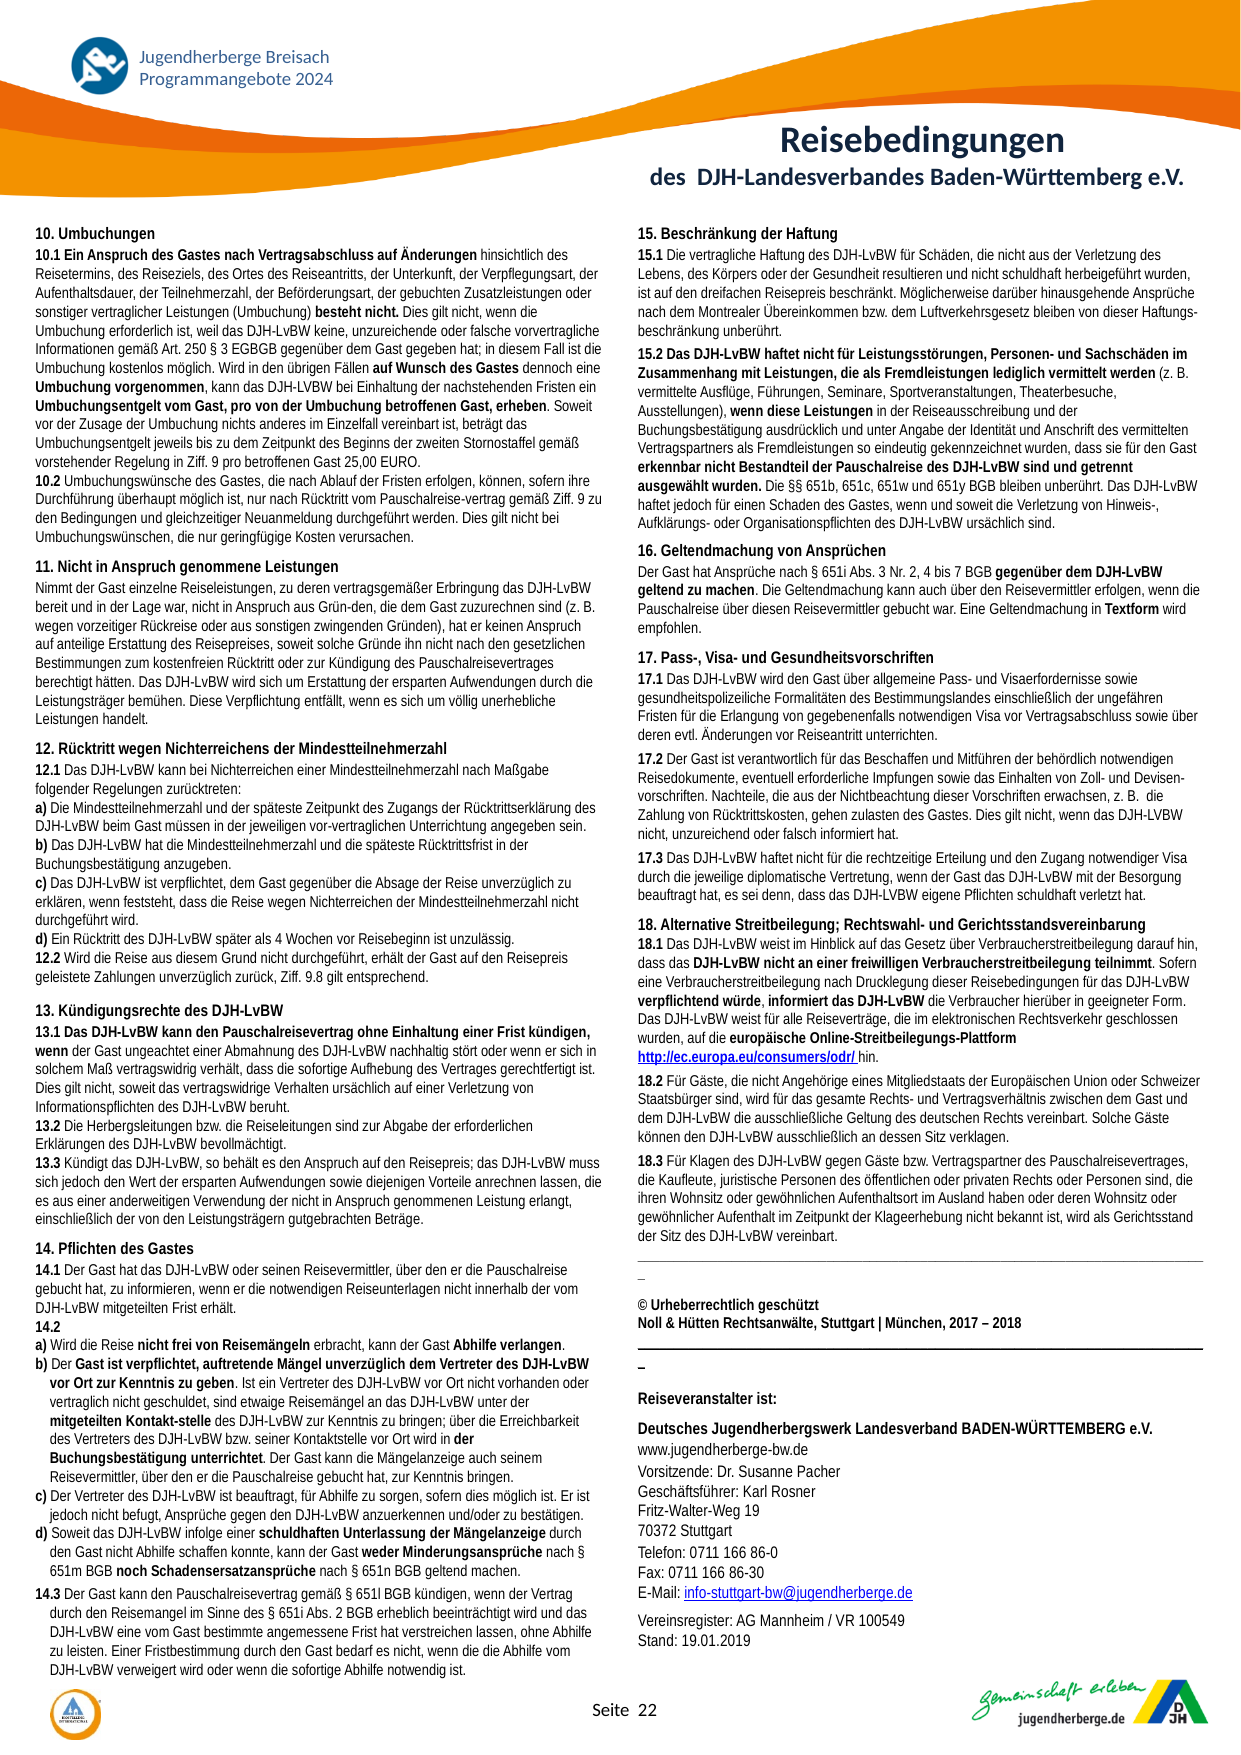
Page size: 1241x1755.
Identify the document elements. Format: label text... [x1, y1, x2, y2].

text_box [597, 225, 1241, 1755]
picture [969, 1677, 1212, 1728]
picture [0, 0, 1241, 218]
text_box 10. Umbuchungen 10.1 Ein Anspruch des Gastes nach Vertragsabschluss auf Änderungen hinsichtlich des Reisetermins, des Reiseziels, des Ortes des Reiseantritts, der Unterkunft, der Verpflegungsart, der Aufenthaltsdauer, der Teilnehmerzahl, der Beförderungsart, der gebuchten Zusatzleistungen oder sonstiger vertraglicher Leistungen (Umbuchung) besteht nicht. Dies gilt nicht, wenn die Umbuchung erforderlich ist, weil das DJH-LvBW keine, unzureichende oder falsche vorvertragliche Informationen gemäß Art. 250 § 3 EGBGB gegenüber dem Gast gegeben hat; in diesem Fall ist die Umbuchung kostenlos möglich. Wird in den übrigen Fällen auf Wunsch des Gastes dennoch eine Umbuchung vorgenommen, kann das DJH-LVBW bei Einhaltung der nachstehenden Fristen ein Umbuchungsentgelt vom Gast, pro von der Umbuchung betroffenen Gast, erheben. Soweit vor der Zusage der Umbuchung nichts anderes im Einzelfall vereinbart ist, beträgt das Umbuchungsentgelt jeweils bis zu dem Zeitpunkt des Beginns der zweiten Stornostaffel gemäß vorstehender Regelung in Ziff. 9 pro betroffenen Gast 25,00 EURO. 10.2 Umbuchungswünsche des Gastes, die nach Ablauf der Fristen erfolgen, können, sofern ihre Durchführung überhaupt möglich ist, nur nach Rücktritt vom Pauschalreise-vertrag gemäß Ziff. 9 zu den Bedingungen und gleichzeitiger Neuanmeldung durchgeführt werden. Dies gilt nicht bei Umbuchungswünschen, die nur geringfügige Kosten verursachen. 11. Nicht in Anspruch genommene Leistungen Nimmt der Gast einzelne Reiseleistungen, zu deren vertragsgemäßer Erbringung das DJH-LvBW bereit und in der Lage war, nicht in Anspruch aus Grün-den, die dem Gast zuzurechnen sind (z. B. wegen vorzeitiger Rückreise oder aus sonstigen zwingenden Gründen), hat er keinen Anspruch auf anteilige Erstattung des Reisepreises, soweit solche Gründe ihn nicht nach den gesetzlichen Bestimmungen zum kostenfreien Rücktritt oder zur Kündigung des Pauschalreisevertrages berechtigt hätten. Das DJH-LvBW wird sich um Erstattung der ersparten Aufwendungen durch die Leistungsträger bemühen. Diese Verpflichtung entfällt, wenn es sich um völlig unerhebliche Leistungen handelt. 12. Rücktritt wegen Nichterreichens der Mindestteilnehmerzahl 12.1 Das DJH-LvBW kann bei Nichterreichen einer Mindestteilnehmerzahl nach Maßgabe folgender Regelungen zurücktreten: a) Die Mindestteilnehmerzahl und der späteste Zeitpunkt des Zugangs der Rücktrittserklärung des DJH-LvBW beim Gast müssen in der jeweiligen vor-vertraglichen Unterrichtung angegeben sein. b) Das DJH-LvBW hat die Mindestteilnehmerzahl und die späteste Rücktrittsfrist in der Buchungsbestätigung anzugeben. c) Das DJH-LvBW ist verpflichtet, dem Gast gegenüber die Absage der Reise unverzüglich zu erklären, wenn feststeht, dass die Reise wegen Nichterreichen der Mindestteilnehmerzahl nicht durchgeführt wird. d) Ein Rücktritt des DJH-LvBW später als 4 Wochen vor Reisebeginn ist unzulässig. 12.2 Wird die Reise aus diesem Grund nicht durchgeführt, erhält der Gast auf den Reisepreis geleistete Zahlungen unverzüglich zurück, Ziff. 9.8 gilt entsprechend. 13. Kündigungsrechte des DJH-LvBW 13.1 Das DJH-LvBW kann den Pauschalreisevertrag ohne Einhaltung einer Frist kündigen, wenn der Gast ungeachtet einer Abmahnung des DJH-LvBW nachhaltig stört oder wenn er sich in solchem Maß vertragswidrig verhält, dass die sofortige Aufhebung des Vertrages gerechtfertigt ist. Dies gilt nicht, soweit das vertragswidrige Verhalten ursächlich auf einer Verletzung von Informationspflichten des DJH-LvBW beruht. 13.2 Die Herbergsleitungen bzw. die Reiseleitungen sind zur Abgabe der erforderlichen Erklärungen des DJH-LvBW bevollmächtigt. 13.3 Kündigt das DJH-LvBW, so behält es den Anspruch auf den Reisepreis; das DJH-LvBW muss sich jedoch den Wert der ersparten Aufwendungen sowie diejenigen Vorteile anrechnen lassen, die es aus einer anderweitigen Verwendung der nicht in Anspruch genommenen Leistung erlangt, einschließlich der von den Leistungsträgern gutgebrachten Beträge. 14. Pflichten des Gastes 14.1 Der Gast hat das DJH-LvBW oder seinen Reisevermittler, über den er die Pauschalreise gebucht hat, zu informieren, wenn er die notwendigen Reiseunterlagen nicht innerhalb der vom DJH-LvBW mitgeteilten Frist erhält. 14.2 a) Wird die Reise nicht frei von Reisemängeln erbracht, kann der Gast Abhilfe verlangen. b) Der Gast ist verpflichtet, auftretende Mängel unverzüglich dem Vertreter des DJH-LvBW vor Ort zur Kenntnis zu geben. Ist ein Vertreter des DJH-LvBW vor Ort nicht vorhanden oder vertraglich nicht geschuldet, sind etwaige Reisemängel an das DJH-LvBW unter der mitgeteilten Kontakt-stelle des DJH-LvBW zur Kenntnis zu bringen; über die Erreichbarkeit des Vertreters des DJH-LvBW bzw. seiner Kontaktstelle vor Ort wird in der Buchungsbestätigung unterrichtet. Der Gast kann die Mängelanzeige auch seinem Reisevermittler, über den er die Pauschalreise gebucht hat, zur Kenntnis bringen. c) Der Vertreter des DJH-LvBW ist beauftragt, für Abhilfe zu sorgen, sofern dies möglich ist. Er ist jedoch nicht befugt, Ansprüche gegen den DJH-LvBW anzuerkennen und/oder zu bestätigen. d) Soweit das DJH-LvBW infolge einer schuldhaften Unterlassung der Mängelanzeige durch den Gast nicht Abhilfe schaffen konnte, kann der Gast weder Minderungsansprüche nach § 651m BGB noch Schadensersatzansprüche nach § 651n BGB geltend machen. 14.3 Der Gast kann den Pauschalreisevertrag gemäß § 651l BGB kündigen, wenn der Vertrag durch den Reisemangel im Sinne des § 651i Abs. 2 BGB erheblich beeinträchtigt wird und das DJH-LvBW eine vom Gast bestimmte angemessene Frist hat verstreichen lassen, ohne Abhilfe zu leisten. Einer Fristbestimmung durch den Gast bedarf es nicht, wenn die die Abhilfe vom DJH-LvBW verweigert wird oder wenn die sofortige Abhilfe notwendig ist. [29, 226, 609, 1686]
text_box 15. Beschränkung der Haftung 15.1 Die vertragliche Haftung des DJH-LvBW für Schäden, die nicht aus der Verletzung des Lebens, des Körpers oder der Gesundheit resultieren und nicht schuldhaft herbeigeführt wurden, ist auf den dreifachen Reisepreis beschränkt. Möglicherweise darüber hinausgehende Ansprüche nach dem Montrealer Übereinkommen bzw. dem Luftverkehrsgesetz bleiben von dieser Haftungs-beschränkung unberührt. 15.2 Das DJH-LvBW haftet nicht für Leistungsstörungen, Personen- und Sachschäden im Zusammenhang mit Leistungen, die als Fremdleistungen lediglich vermittelt werden (z. B. vermittelte Ausflüge, Führungen, Seminare, Sportveranstaltungen, Theaterbesuche, Ausstellungen), wenn diese Leistungen in der Reiseausschreibung und der Buchungsbestätigung ausdrücklich und unter Angabe der Identität und Anschrift des vermittelten Vertragspartners als Fremdleistungen so eindeutig gekennzeichnet wurden, dass sie für den Gast erkennbar nicht Bestandteil der Pauschalreise des DJH-LvBW sind und getrennt ausgewählt wurden. Die §§ 651b, 651c, 651w und 651y BGB bleiben unberührt. Das DJH-LvBW haftet jedoch für einen Schaden des Gastes, wenn und soweit die Verletzung von Hinweis-, Aufklärungs- oder Organisationspflichten des DJH-LvBW ursächlich sind. 16. Geltendmachung von Ansprüchen Der Gast hat Ansprüche nach § 651i Abs. 3 Nr. 2, 4 bis 7 BGB gegenüber dem DJH-LvBW geltend zu machen. Die Geltendmachung kann auch über den Reisevermittler erfolgen, wenn die Pauschalreise über diesen Reisevermittler gebucht war. Eine Geltendmachung in Textform wird empfohlen. 17. Pass-, Visa- und Gesundheitsvorschriften 17.1 Das DJH-LvBW wird den Gast über allgemeine Pass- und Visaerfordernisse sowie gesundheitspolizeiliche Formalitäten des Bestimmungslandes einschließlich der ungefähren Fristen für die Erlangung von gegebenenfalls notwendigen Visa vor Vertragsabschluss sowie über deren evtl. Änderungen vor Reiseantritt unterrichten. 17.2 Der Gast ist verantwortlich für das Beschaffen und Mitführen der behördlich notwendigen Reisedokumente, eventuell erforderliche Impfungen sowie das Einhalten von Zoll- und Devisen-vorschriften. Nachteile, die aus der Nichtbeachtung dieser Vorschriften erwachsen, z. B. die Zahlung von Rücktrittskosten, gehen zulasten des Gastes. Dies gilt nicht, wenn das DJH-LVBW nicht, unzureichend oder falsch informiert hat. 17.3 Das DJH-LvBW haftet nicht für die rechtzeitige Erteilung und den Zugang notwendiger Visa durch die jeweilige diplomatische Vertretung, wenn der Gast das DJH-LvBW mit der Besorgung beauftragt hat, es sei denn, dass das DJH-LVBW eigene Pflichten schuldhaft verletzt hat. 18. Alternative Streitbeilegung; Rechtswahl- und Gerichtsstandsvereinbarung 18.1 Das DJH-LvBW weist im Hinblick auf das Gesetz über Verbraucherstreitbeilegung darauf hin, dass das DJH-LvBW nicht an einer freiwilligen Verbraucherstreitbeilegung teilnimmt. Sofern eine Verbraucherstreitbeilegung nach Drucklegung dieser Reisebedingungen für das DJH-LvBW verpflichtend würde, informiert das DJH-LvBW die Verbraucher hierüber in geeigneter Form. Das DJH-LvBW weist für alle Reiseverträge, die im elektronischen Rechtsverkehr geschlossen wurden, auf die europäische Online-Streitbeilegungs-Plattform http://ec.europa.eu/consumers/odr/ hin. 18.2 Für Gäste, die nicht Angehörige eines Mitgliedstaats der Europäischen Union oder Schweizer Staatsbürger sind, wird für das gesamte Rechts- und Vertragsverhältnis zwischen dem Gast und dem DJH-LvBW die ausschließliche Geltung des deutschen Rechts vereinbart. Solche Gäste können den DJH-LvBW ausschließlich an dessen Sitz verklagen. 18.3 Für Klagen des DJH-LvBW gegen Gäste bzw. Vertragspartner des Pauschalreisevertrages, die Kaufleute, juristische Personen des öffentlichen oder privaten Rechts oder Personen sind, die ihren Wohnsitz oder gewöhnlichen Aufenthaltsort im Ausland haben oder deren Wohnsitz oder gewöhnlicher Aufenthalt im Zeitpunkt der Klageerhebung nicht bekannt ist, wird als Gerichtsstand der Sitz des DJH-LvBW vereinbart. _______________________________________________________________________________ © Urheberrechtlich geschützt Noll & Hütten Rechtsanwälte, Stuttgart | München, 2017 – 2018 _______________________________________________________________________________ Reiseveranstalter ist: Deutsches Jugendherbergswerk Landesverband BADEN-WÜRTTEMBERG e.V. www.jugendherberge-bw.de Vorsitzende: Dr. Susanne Pacher Geschäftsführer: Karl Rosner Fritz-Walter-Weg 19 70372 Stuttgart Telefon: 0711 166 86-0 Fax: 0711 166 86-30 E-Mail: info-stuttgart-bw@jugendherberge.de Vereinsregister: AG Mannheim / VR 100549 Stand: 19.01.2019 [632, 226, 1211, 1657]
text_box Seite 22 [537, 1689, 717, 1728]
picture [50, 1689, 101, 1740]
